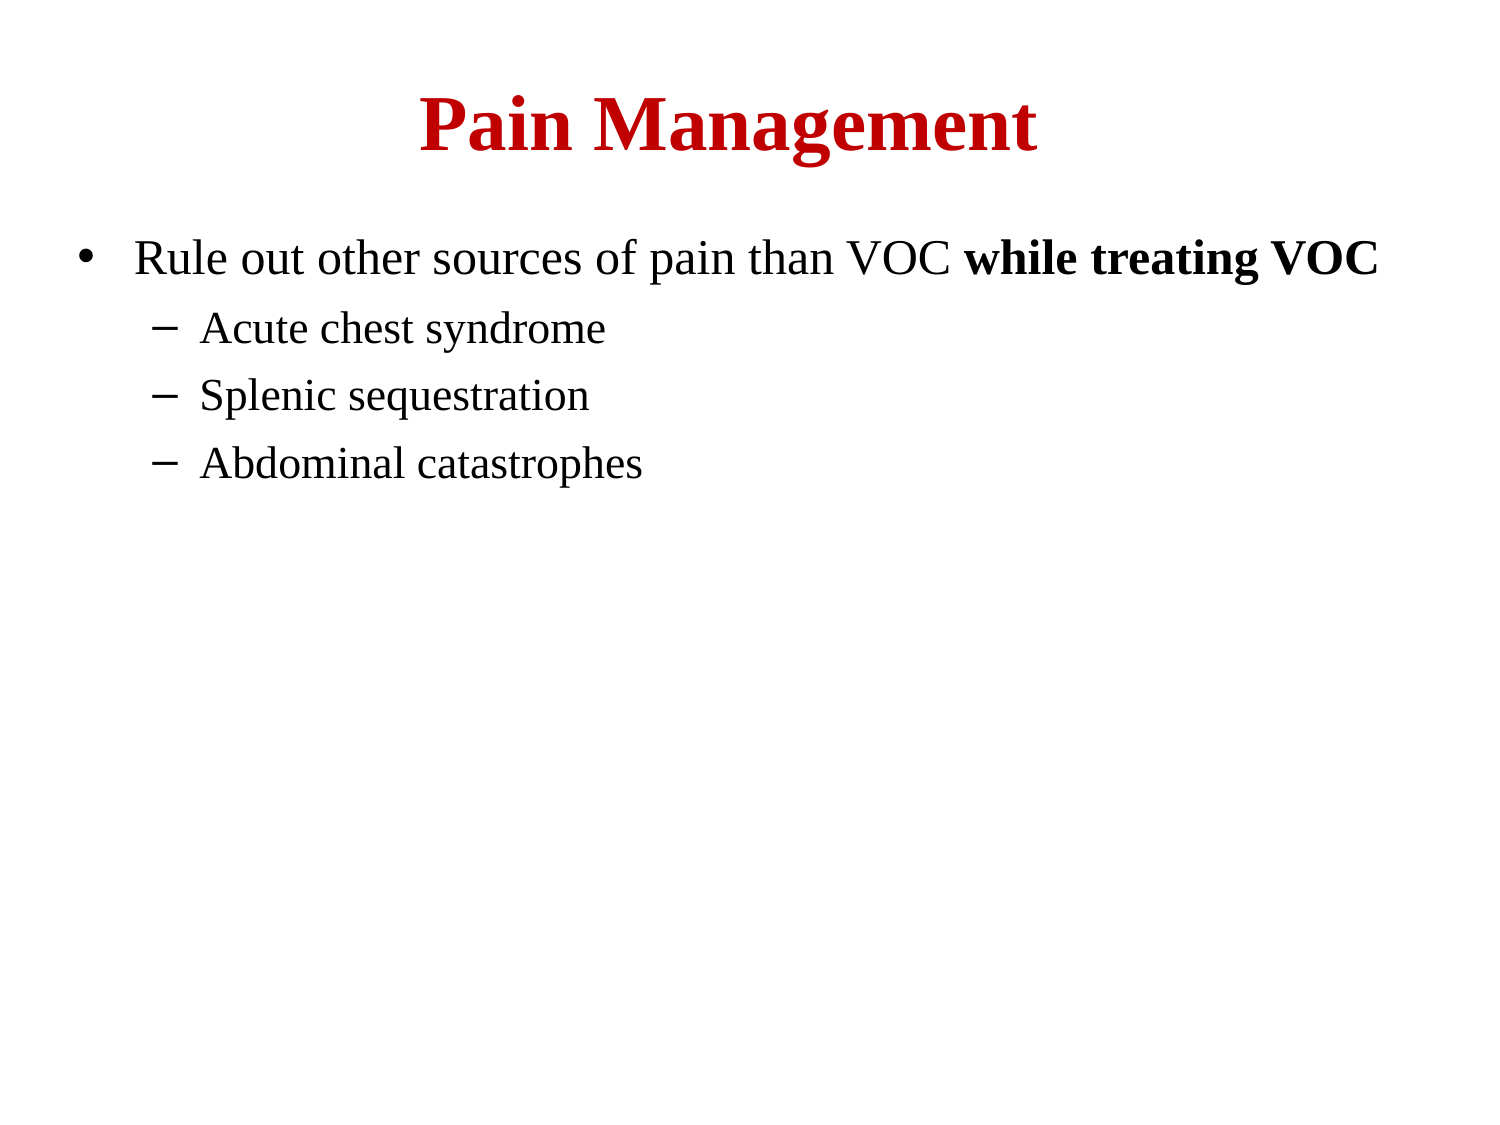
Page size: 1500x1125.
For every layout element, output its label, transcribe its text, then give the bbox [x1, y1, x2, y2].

title Pain Management [29, 24, 1430, 213]
list Rule out other sources of pain than VOC while treating VOC Acute chest syndrome Splenic sequestration Abdominal catastrophes [62, 217, 1400, 1100]
